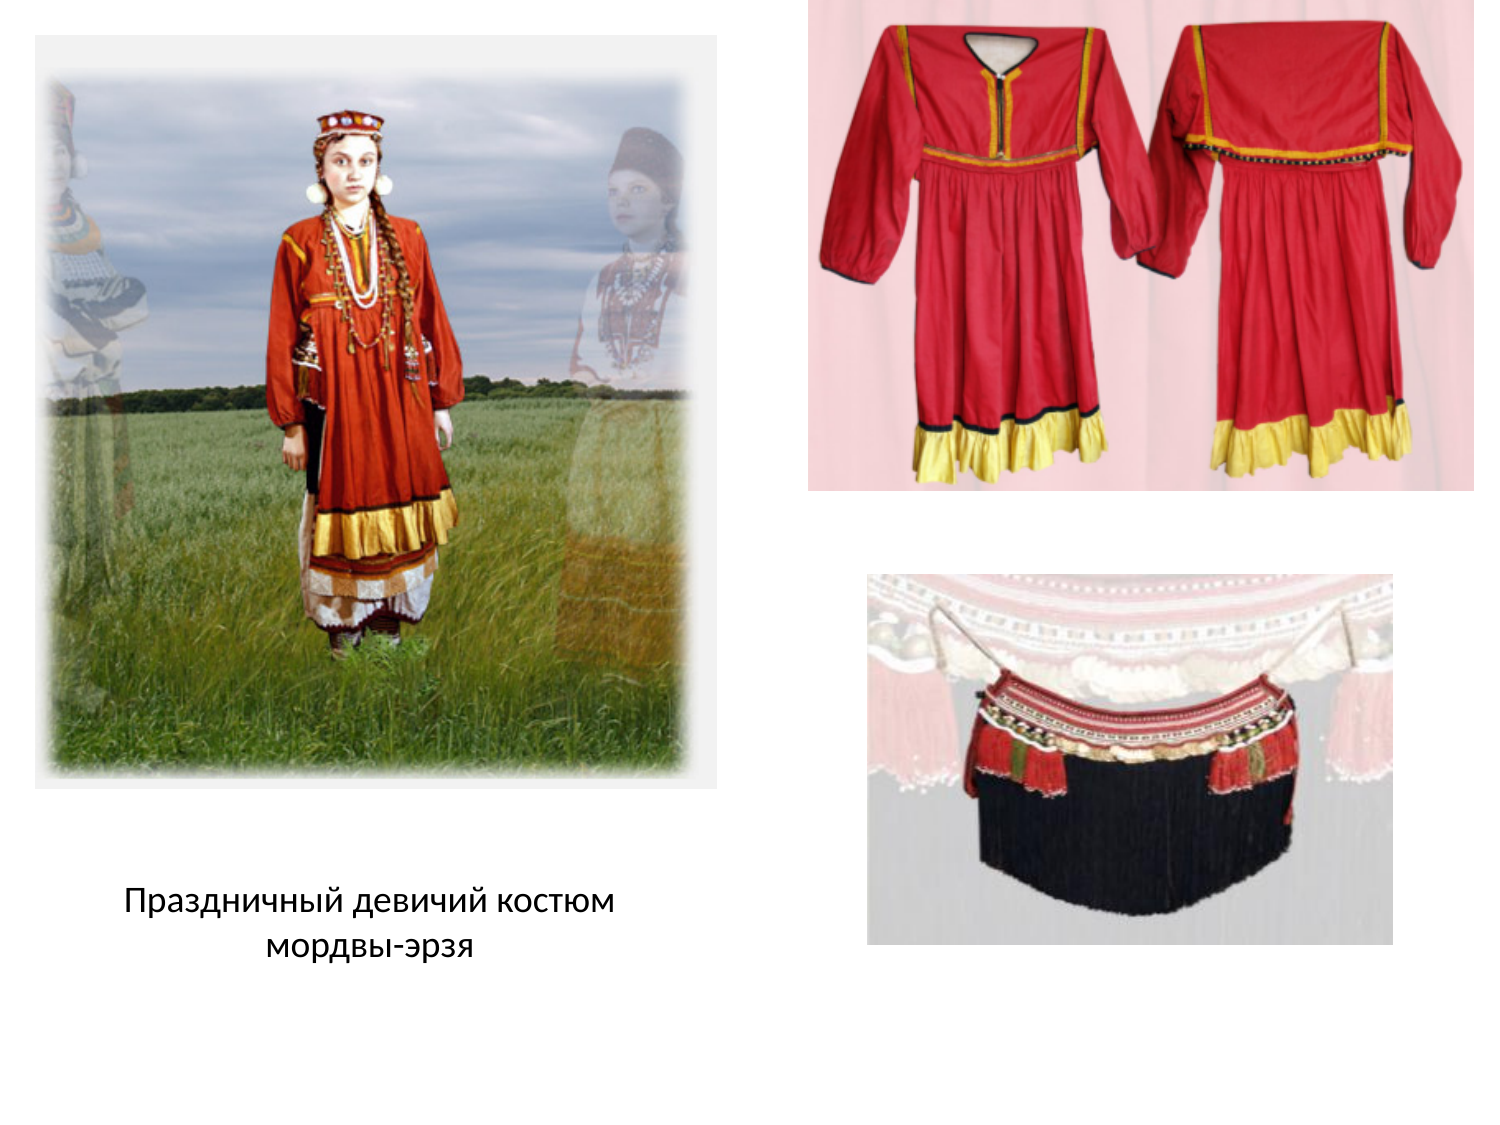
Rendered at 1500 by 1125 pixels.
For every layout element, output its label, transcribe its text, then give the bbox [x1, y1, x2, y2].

picture [34, 34, 717, 789]
text_box Праздничный девичий костюм мордвы-эрзя [108, 867, 631, 972]
picture [808, 0, 1474, 491]
picture [866, 573, 1393, 945]
